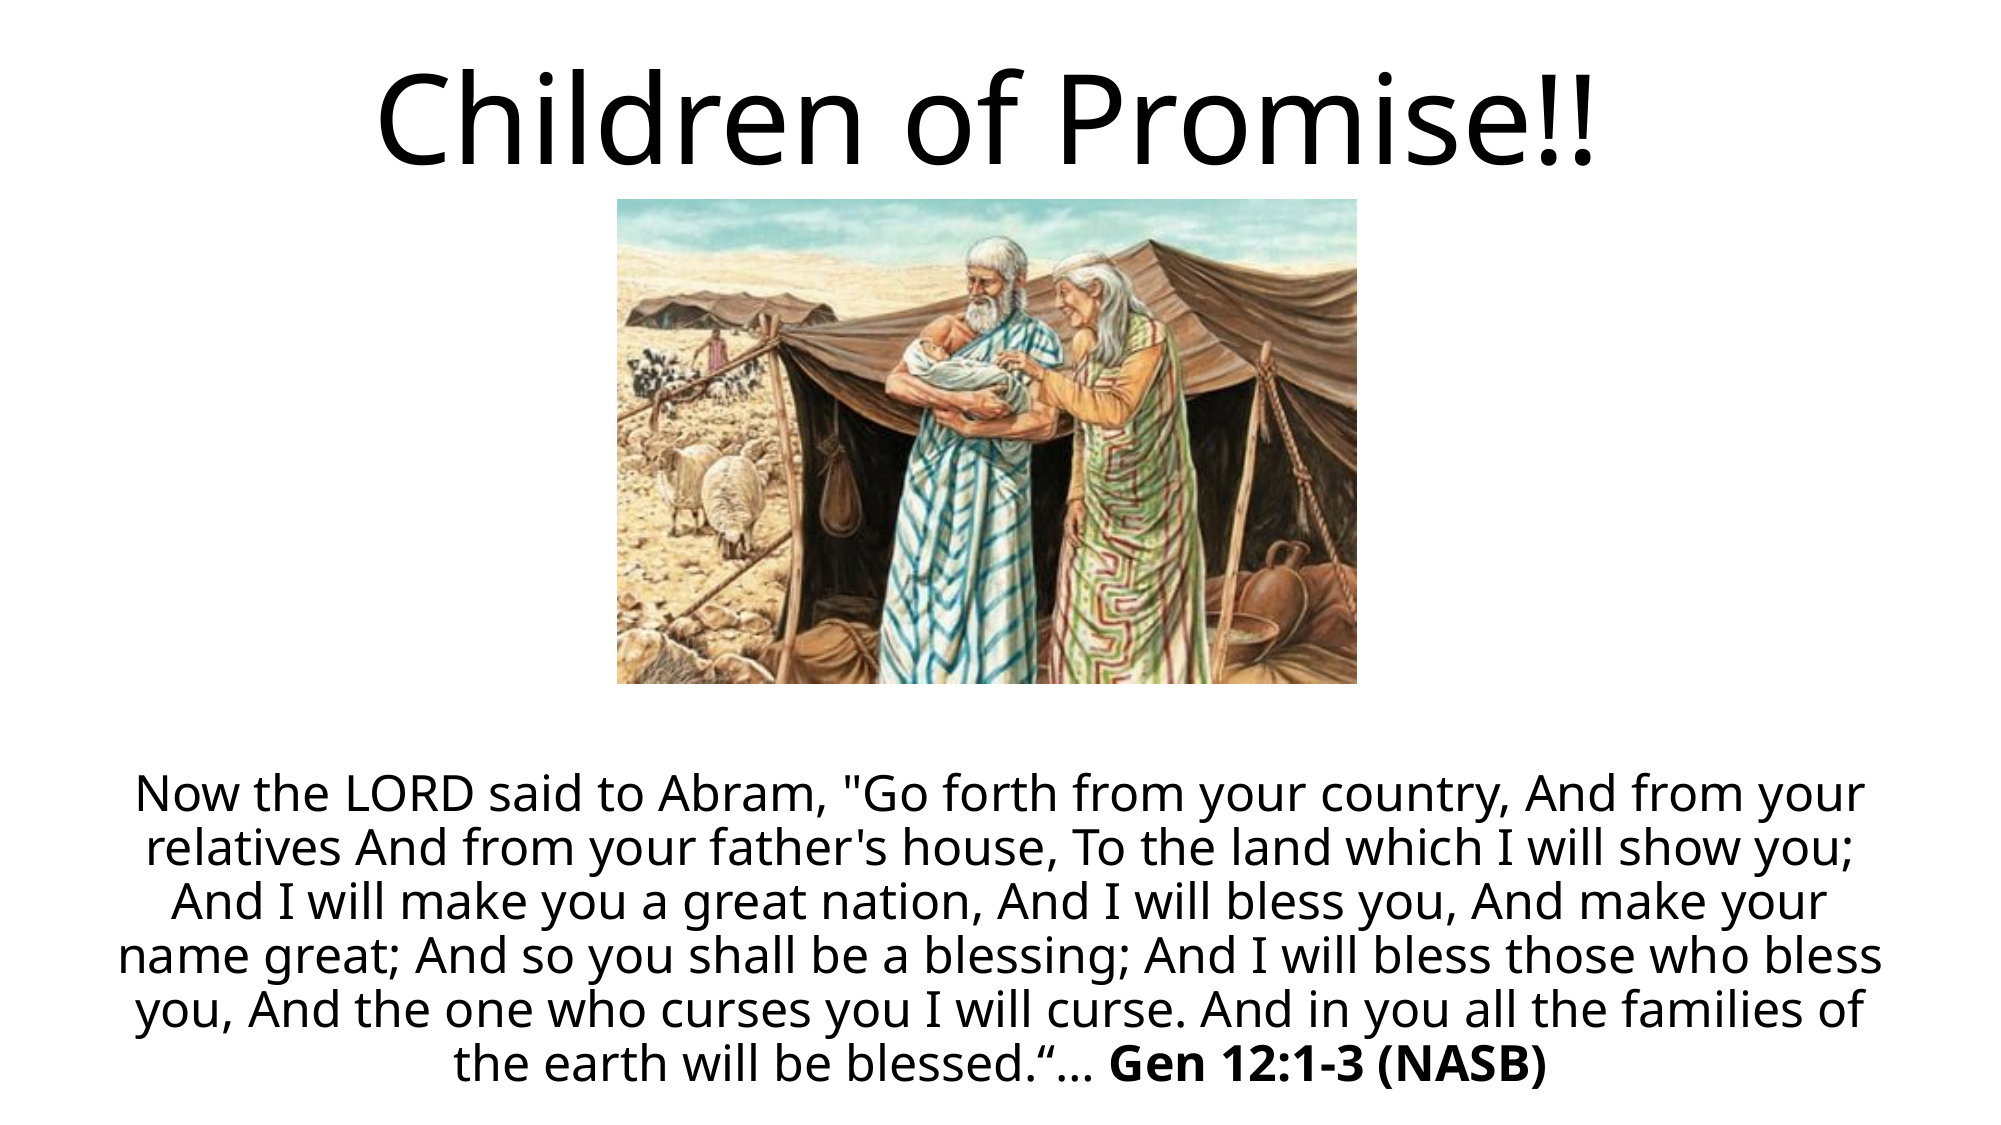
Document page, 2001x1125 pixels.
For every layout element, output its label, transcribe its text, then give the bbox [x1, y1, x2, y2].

title Children of Promise!! [237, 36, 1738, 200]
picture [617, 199, 1357, 684]
subtitle Now the LORD said to Abram, "Go forth from your country, And from your relatives And from your father's house, To the land which I will show you; And I will make you a great nation, And I will bless you, And make your name great; And so you shall be a blessing; And I will bless those who bless you, And the one who curses you I will curse. And in you all the families of the earth will be blessed.“… Gen 12:1-3 (NASB) [92, 760, 1910, 1083]
